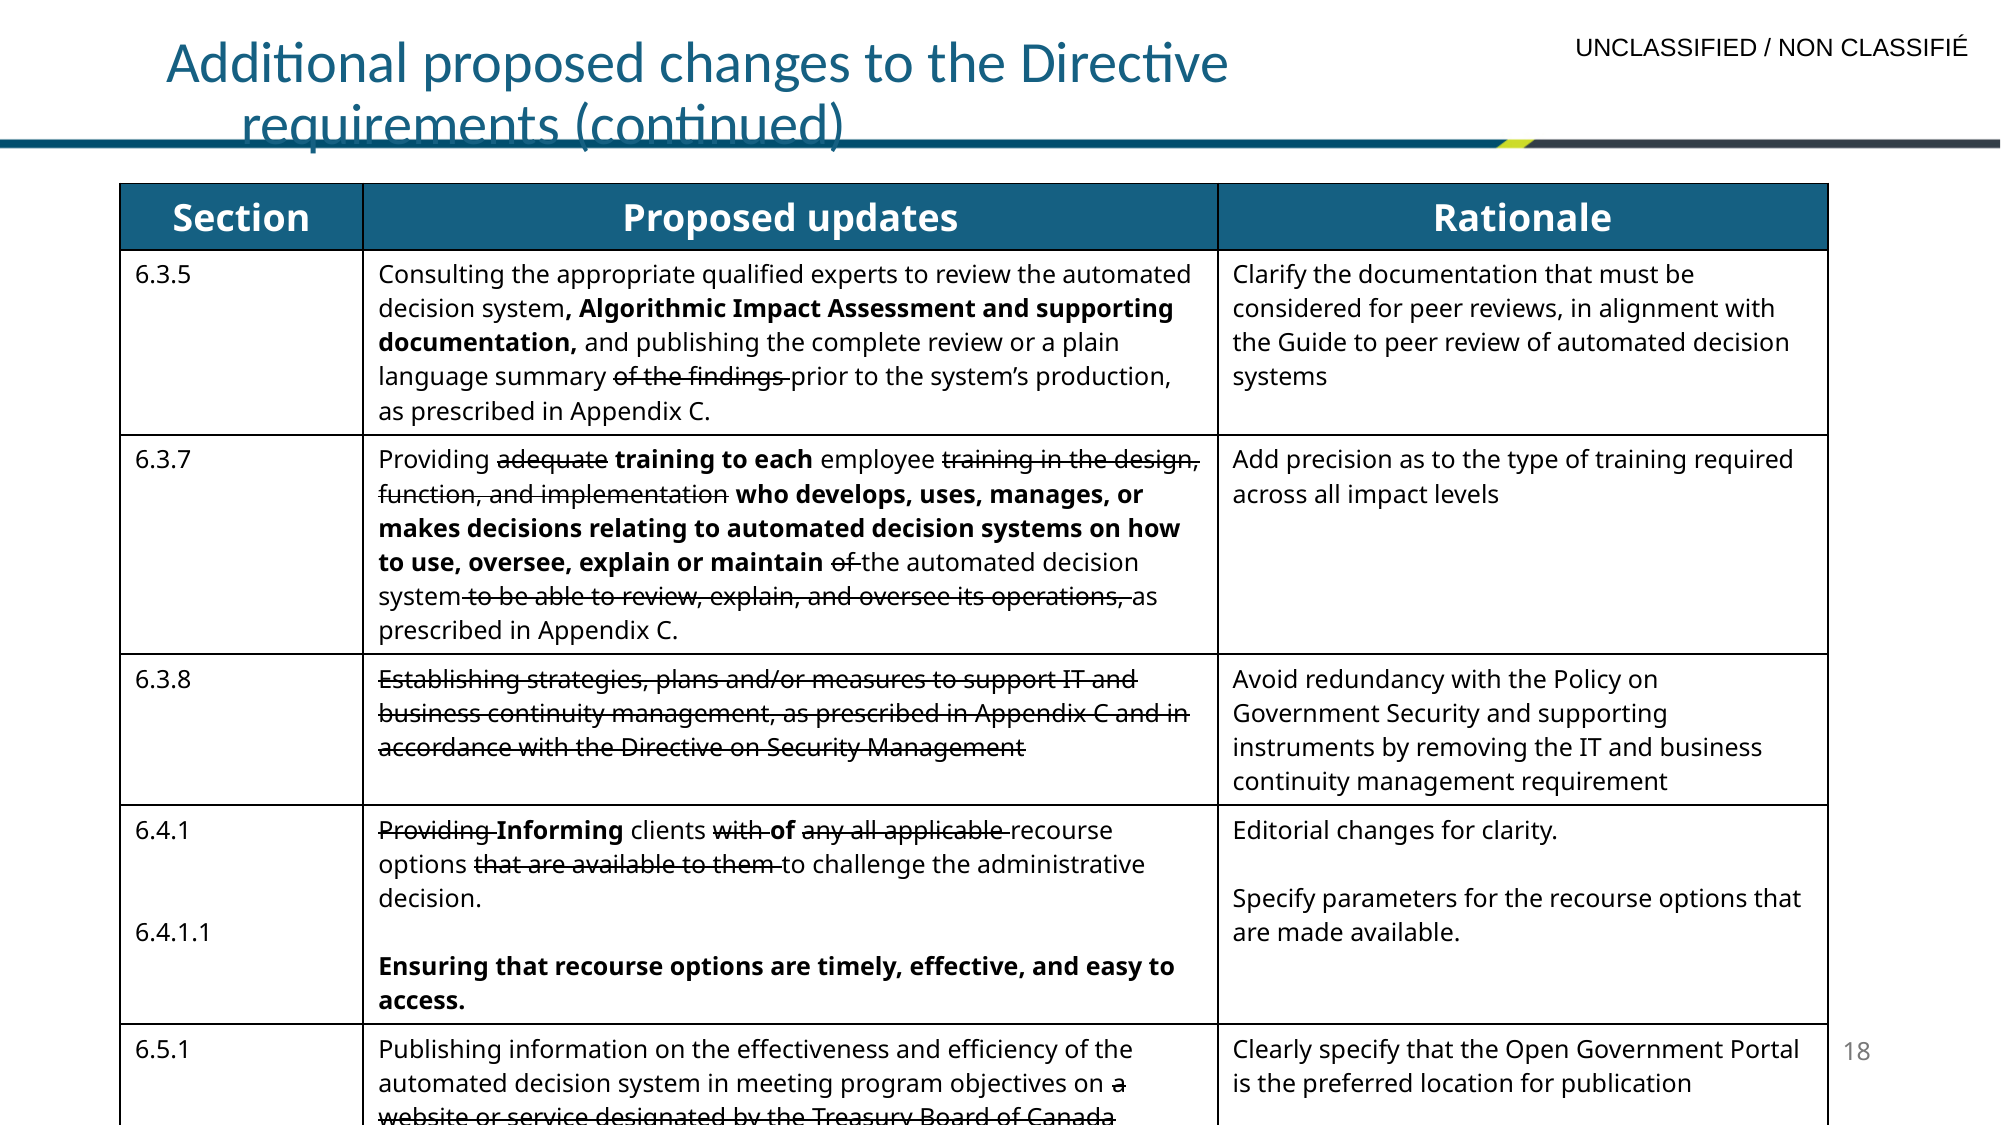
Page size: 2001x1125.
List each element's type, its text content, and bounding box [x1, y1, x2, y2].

table_cell Publishing information on the effectiveness and efficiency of the automated decision system in meeting program objectives on a website or service designated by the Treasury Board of Canada Secretariat the Open Government Portal [364, 1025, 1217, 1125]
picture [0, 0, 2001, 1125]
table_cell 6.3.5 [121, 251, 362, 434]
title Additional proposed changes to the Directive requirements (continued) [166, 22, 1355, 167]
table_cell Clearly specify that the Open Government Portal is the preferred location for publication [1219, 1025, 1827, 1125]
table_cell Providing adequate training to each employee training in the design, function, and implementation who develops, uses, manages, or makes decisions relating to automated decision systems on how to use, oversee, explain or maintain of the automated decision system to be able to review, explain, and oversee its operations, as prescribed in Appendix C. [364, 436, 1217, 653]
table_cell Establishing strategies, plans and/or measures to support IT and business continuity management, as prescribed in Appendix C and in accordance with the Directive on Security Management [364, 655, 1217, 804]
table_cell Consulting the appropriate qualified experts to review the automated decision system, Algorithmic Impact Assessment and supporting documentation, and publishing the complete review or a plain language summary of the findings prior to the system’s production, as prescribed in Appendix C. [364, 251, 1217, 434]
table_header Section [121, 184, 362, 249]
table_cell 6.4.1 6.4.1.1 [121, 806, 362, 1023]
table_cell 6.3.8 [121, 655, 362, 804]
table_cell Editorial changes for clarity. Specify parameters for the recourse options that are made available. [1219, 806, 1827, 1023]
table_cell Avoid redundancy with the Policy on Government Security and supporting instruments by removing the IT and business continuity management requirement [1219, 655, 1827, 804]
table_cell Providing Informing clients with of any all applicable recourse options that are available to them to challenge the administrative decision. Ensuring that recourse options are timely, effective, and easy to access. [364, 806, 1217, 1023]
table_header Rationale [1219, 184, 1827, 249]
table_cell Add precision as to the type of training required across all impact levels [1219, 436, 1827, 653]
table_cell 6.5.1 [121, 1025, 362, 1125]
table_cell Clarify the documentation that must be considered for peer reviews, in alignment with the Guide to peer review of automated decision systems [1219, 251, 1827, 434]
table_header Proposed updates [364, 184, 1217, 249]
table_cell 6.3.7 [121, 436, 362, 653]
slide_number 18 [1419, 1022, 1886, 1083]
